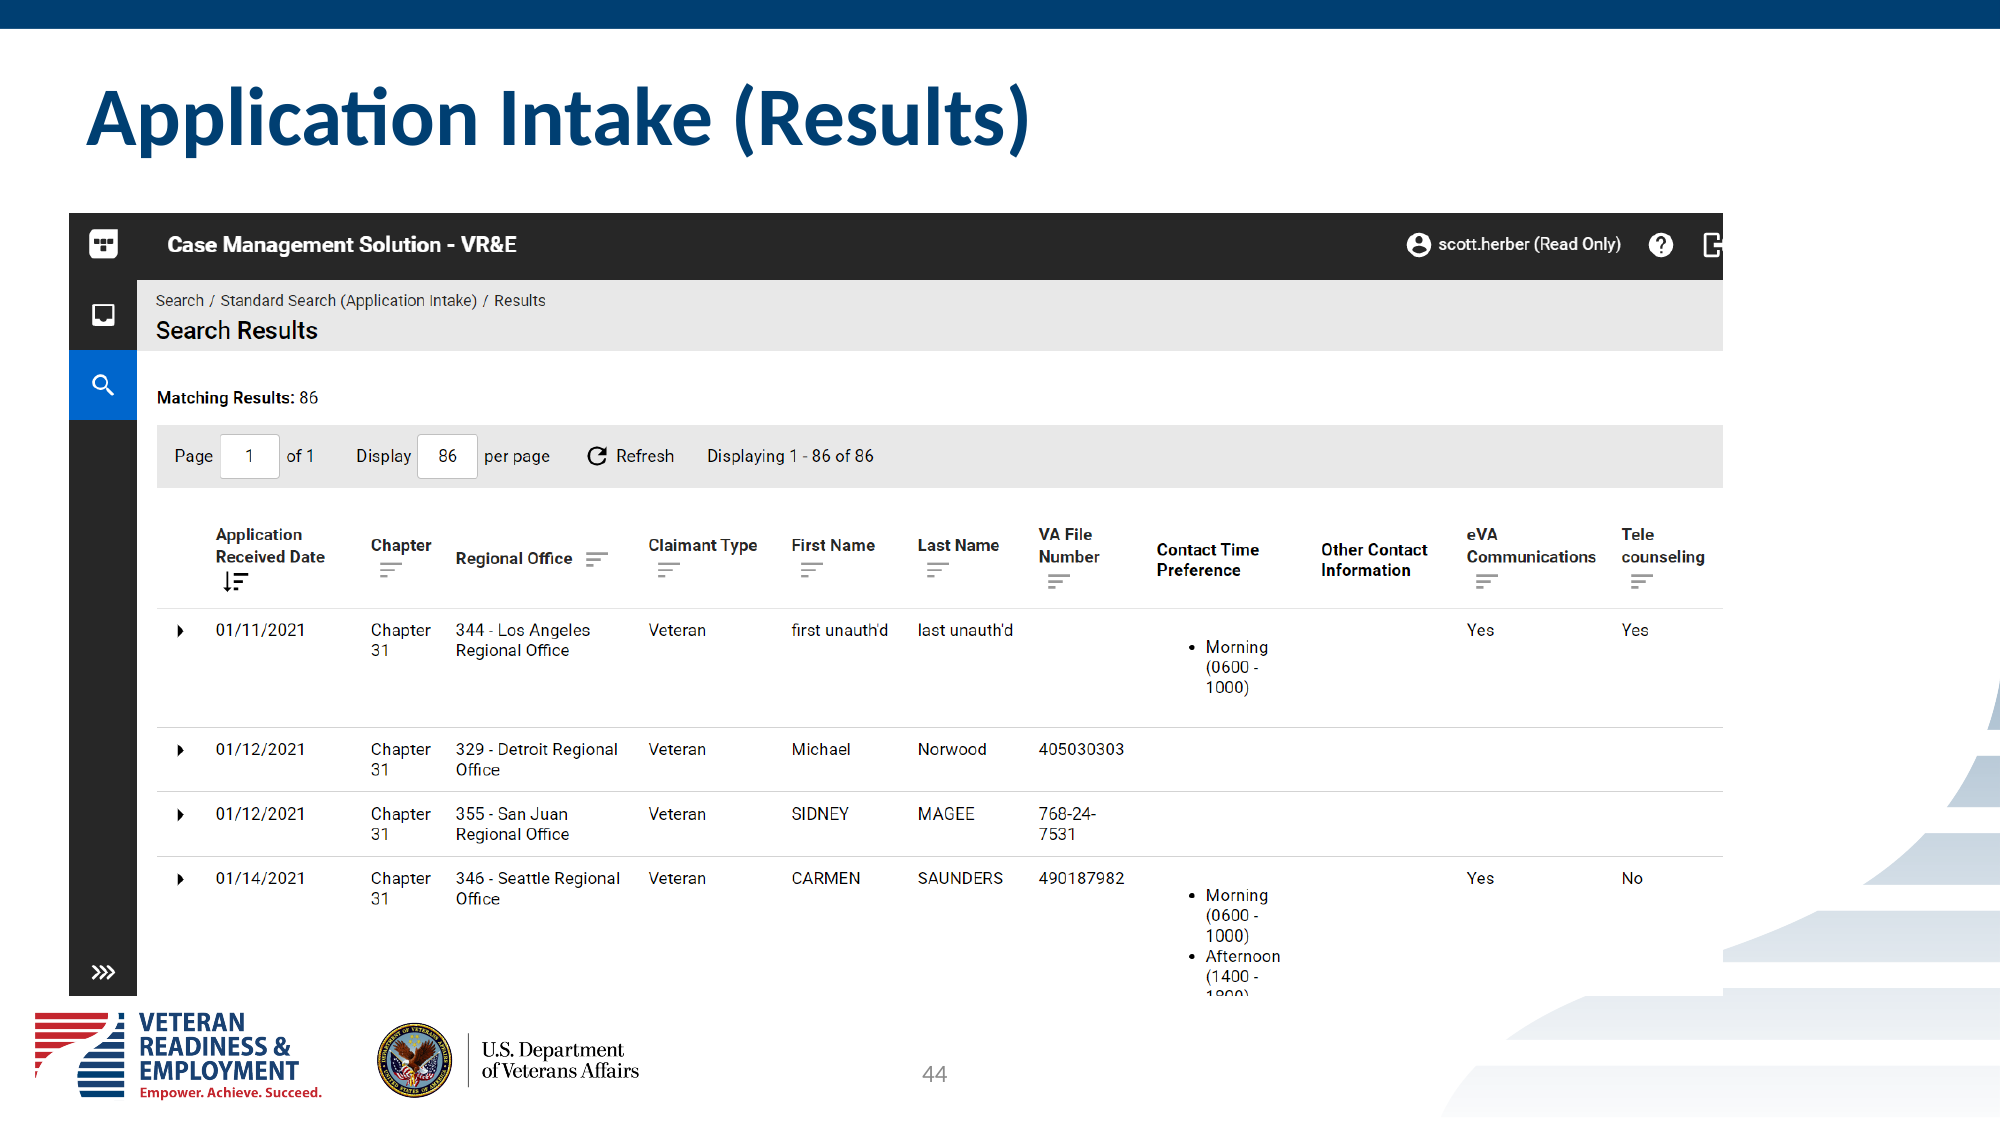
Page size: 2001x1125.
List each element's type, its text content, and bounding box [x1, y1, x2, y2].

picture [0, 0, 2000, 1125]
title Application Intake (Results) [69, 54, 1665, 183]
slide_number 44 [878, 1042, 992, 1103]
